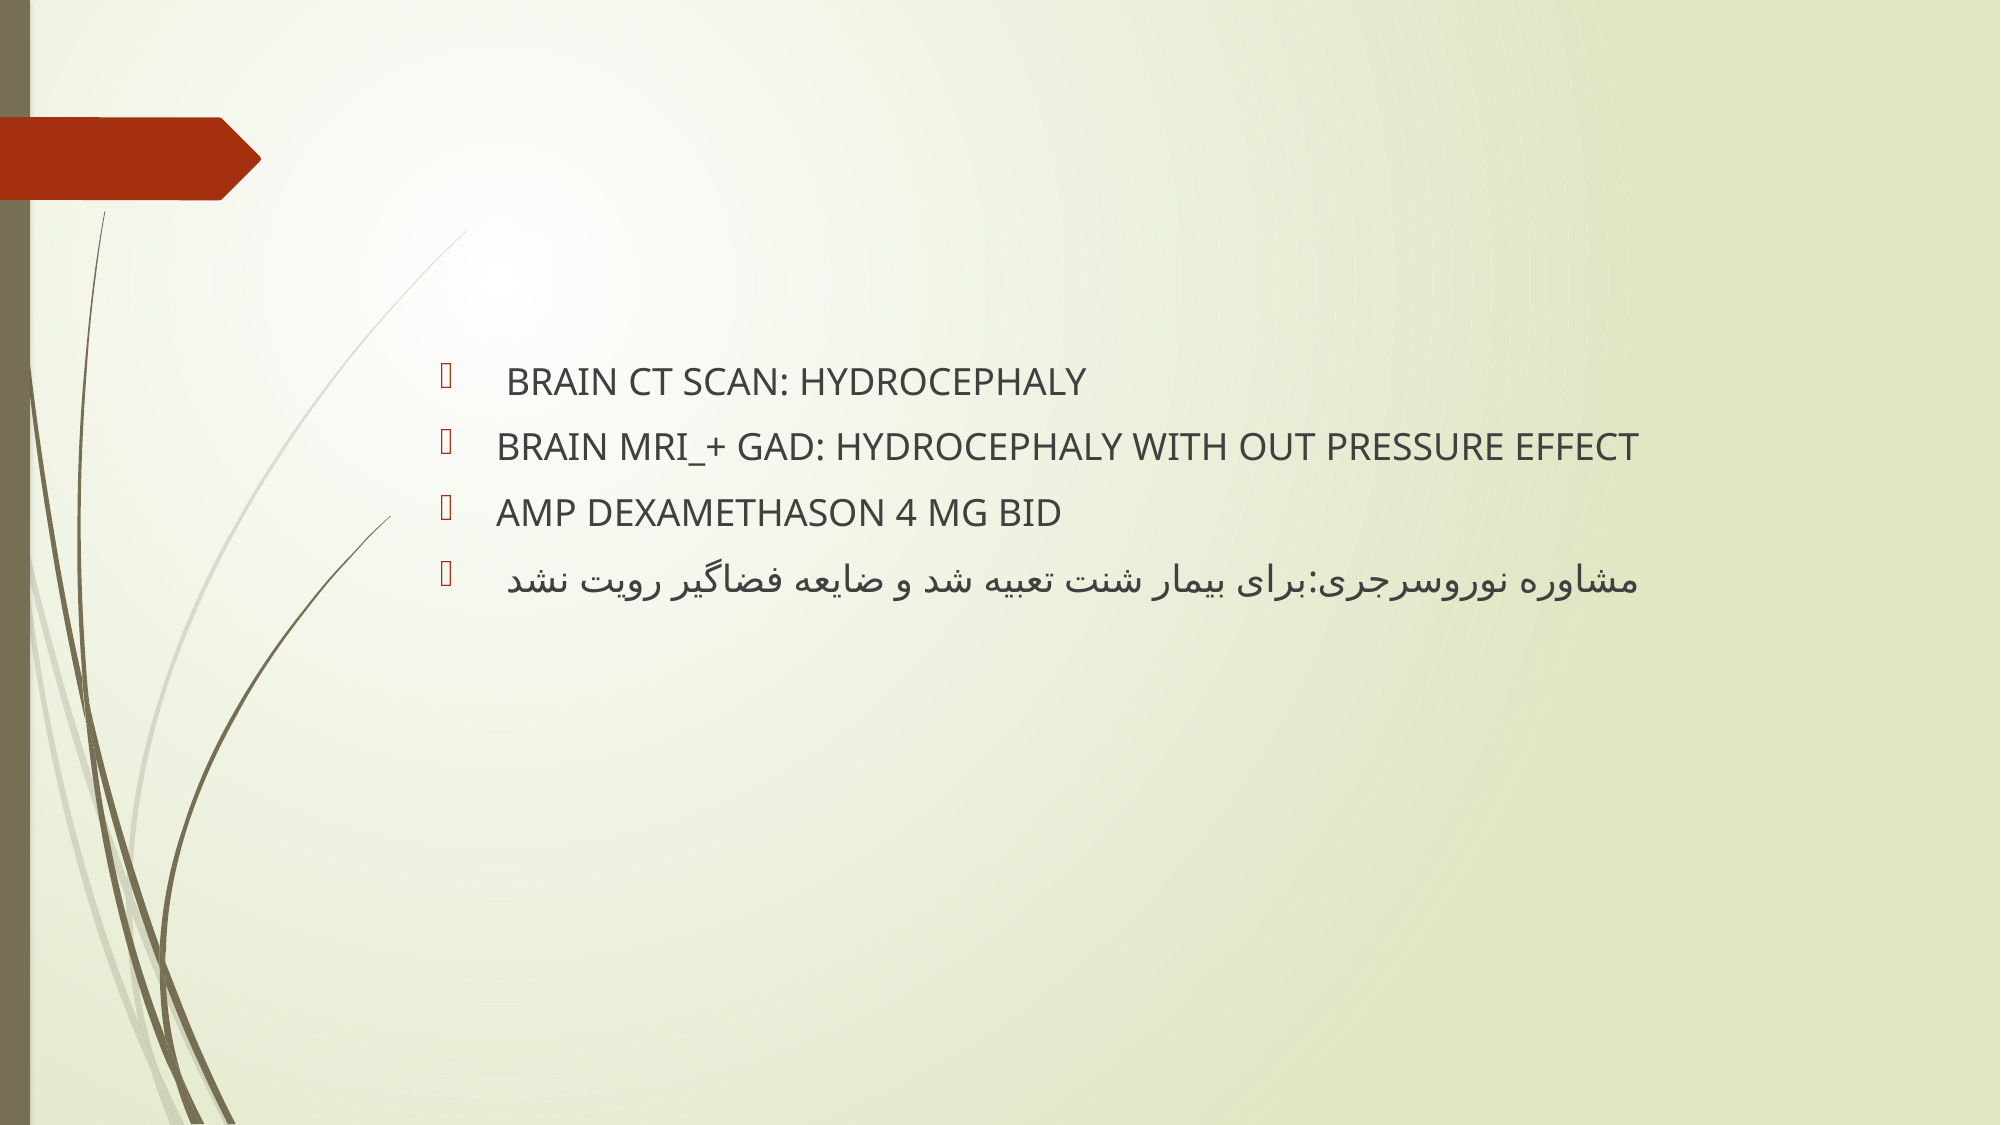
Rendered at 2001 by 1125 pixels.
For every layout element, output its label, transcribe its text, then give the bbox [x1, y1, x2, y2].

list BRAIN CT SCAN: HYDROCEPHALY BRAIN MRI_+ GAD: HYDROCEPHALY WITH OUT PRESSURE EFFECT AMP DEXAMETHASON 4 MG BID مشاوره نوروسرجری:برای بیمار شنت تعبیه شد و ضایعه فضاگیر رویت نشد [424, 350, 1888, 970]
